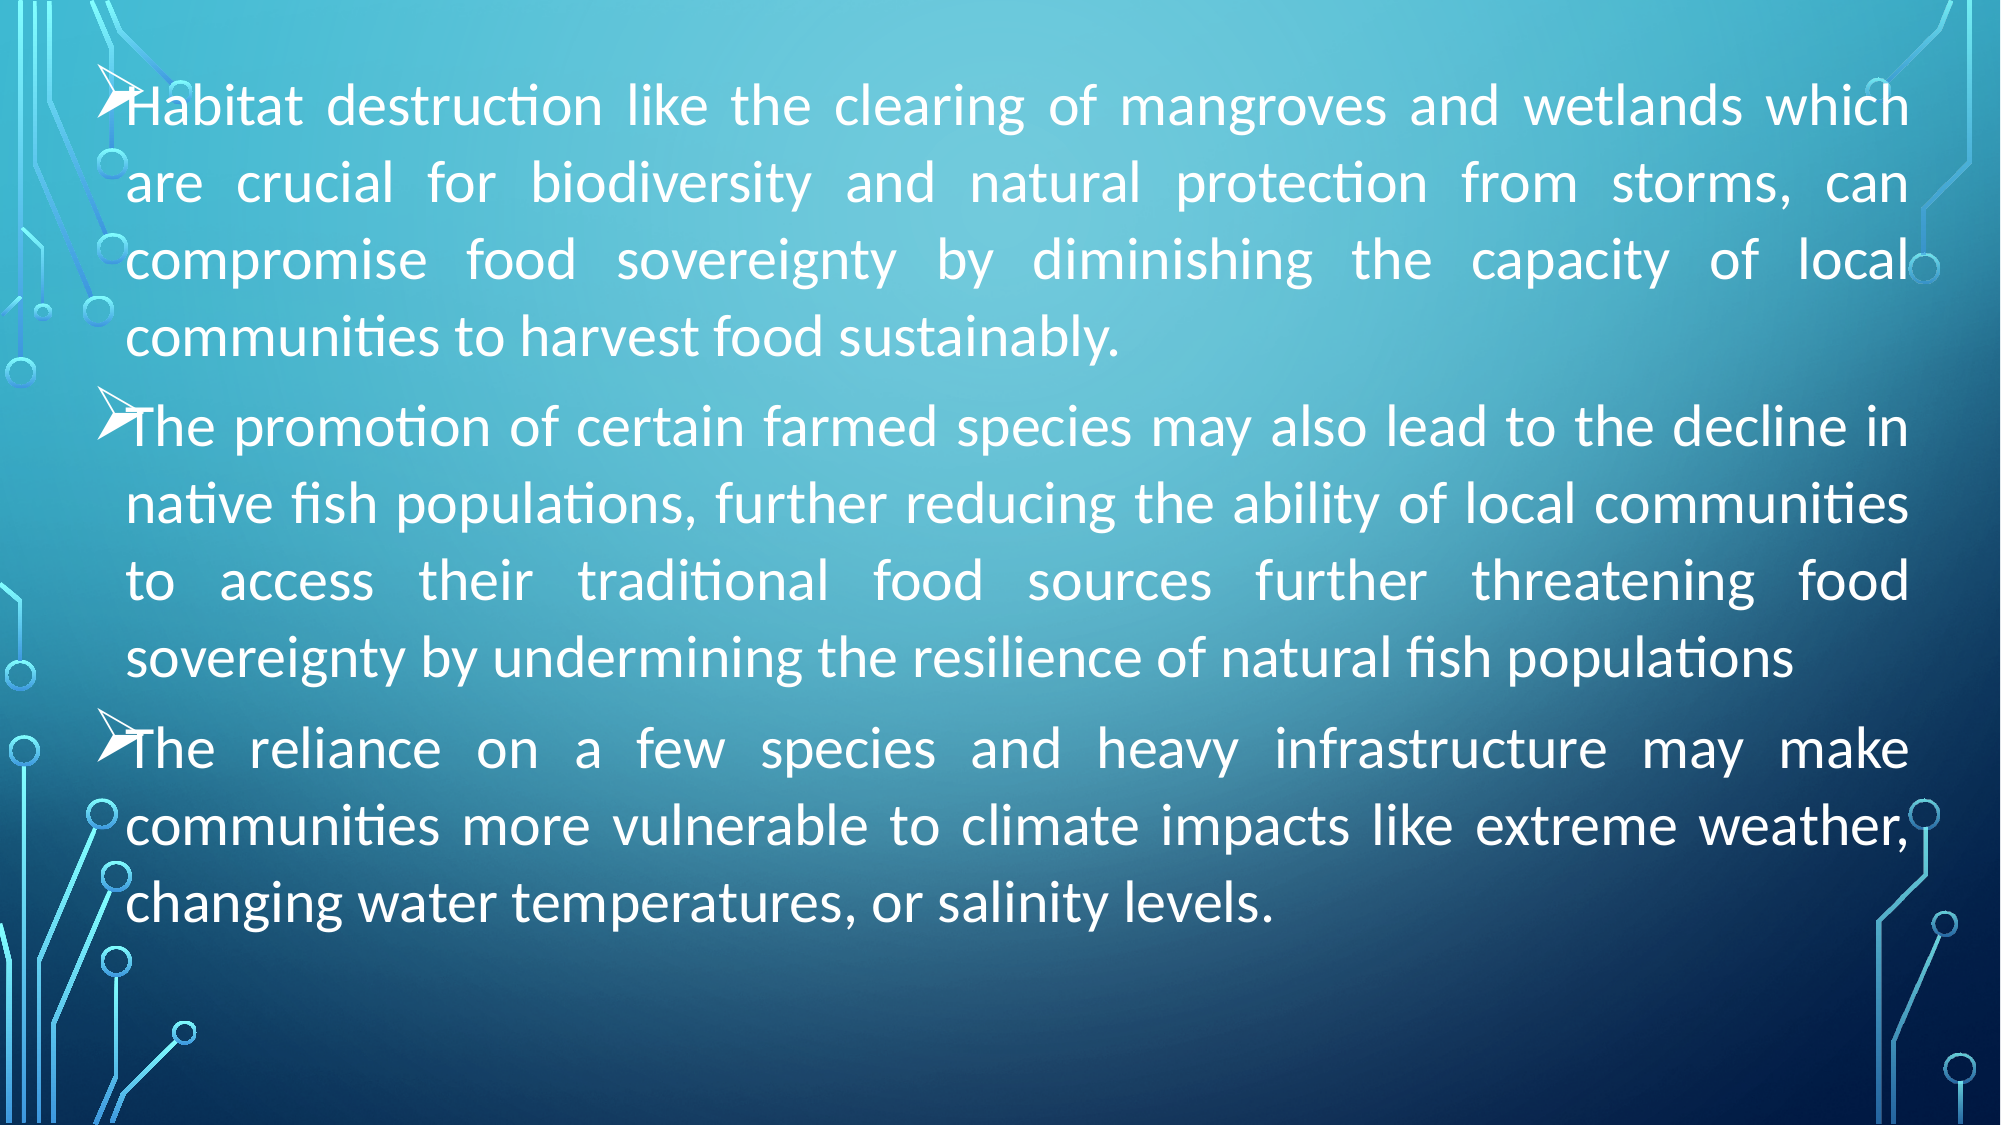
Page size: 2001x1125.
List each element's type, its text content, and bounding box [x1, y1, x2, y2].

list Habitat destruction like the clearing of mangroves and wetlands which are crucial for biodiversity and natural protection from storms, can compromise food sovereignty by diminishing the capacity of local communities to harvest food sustainably. The promotion of certain farmed species may also lead to the decline in native fish populations, further reducing the ability of local communities to access their traditional food sources further threatening food sovereignty by undermining the resilience of natural fish populations The reliance on a few species and heavy infrastructure may make communities more vulnerable to climate impacts like extreme weather, changing water temperatures, or salinity levels. [76, 52, 1928, 1031]
